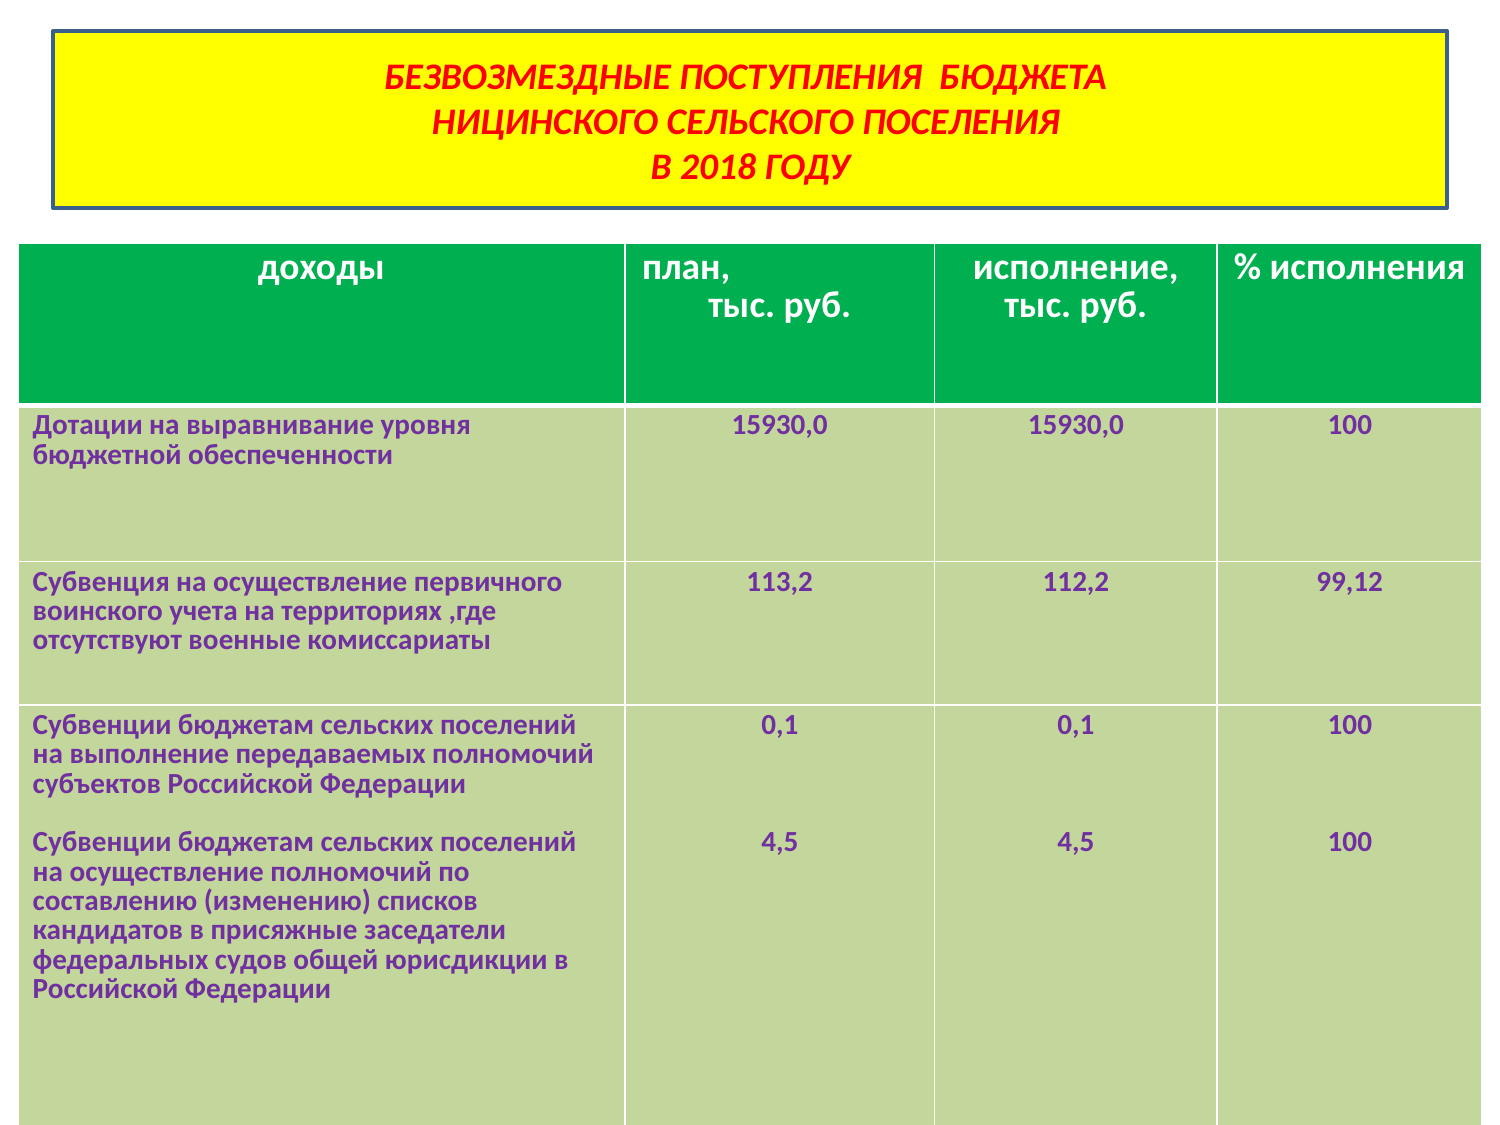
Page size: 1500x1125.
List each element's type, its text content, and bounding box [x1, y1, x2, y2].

table_cell 0,1 4,5 [935, 706, 1216, 1125]
table_cell 15930,0 [626, 408, 934, 561]
table_header план, тыс. руб. [626, 244, 934, 403]
table_cell 113,2 [626, 562, 934, 704]
table_cell 0,1 4,5 [626, 706, 934, 1125]
table_cell 100 [1218, 408, 1481, 561]
table_cell Субвенции бюджетам сельских поселений на выполнение передаваемых полномочий субъектов Российской Федерации Субвенции бюджетам сельских поселений на осуществление полномочий по составлению (изменению) списков кандидатов в присяжные заседатели федеральных судов общей юрисдикции в Российской Федерации [19, 706, 624, 1125]
table_cell Дотации на выравнивание уровня бюджетной обеспеченности [19, 408, 624, 561]
table_header доходы [19, 244, 624, 403]
table_cell 100 100 [1218, 706, 1481, 1125]
table_cell 112,2 [935, 562, 1216, 704]
text_box БЕЗВОЗМЕЗДНЫЕ ПОСТУПЛЕНИЯ БЮДЖЕТА НИЦИНСКОГО СЕЛЬСКОГО ПОСЕЛЕНИЯ В 2018 ГОДУ [51, 29, 1449, 210]
table_cell 15930,0 [935, 408, 1216, 561]
table_cell Субвенция на осуществление первичного воинского учета на территориях ,где отсутствуют военные комиссариаты [19, 562, 624, 704]
table_cell 99,12 [1218, 562, 1481, 704]
table_header исполнение, тыс. руб. [935, 244, 1216, 403]
table_header % исполнения [1218, 244, 1481, 403]
